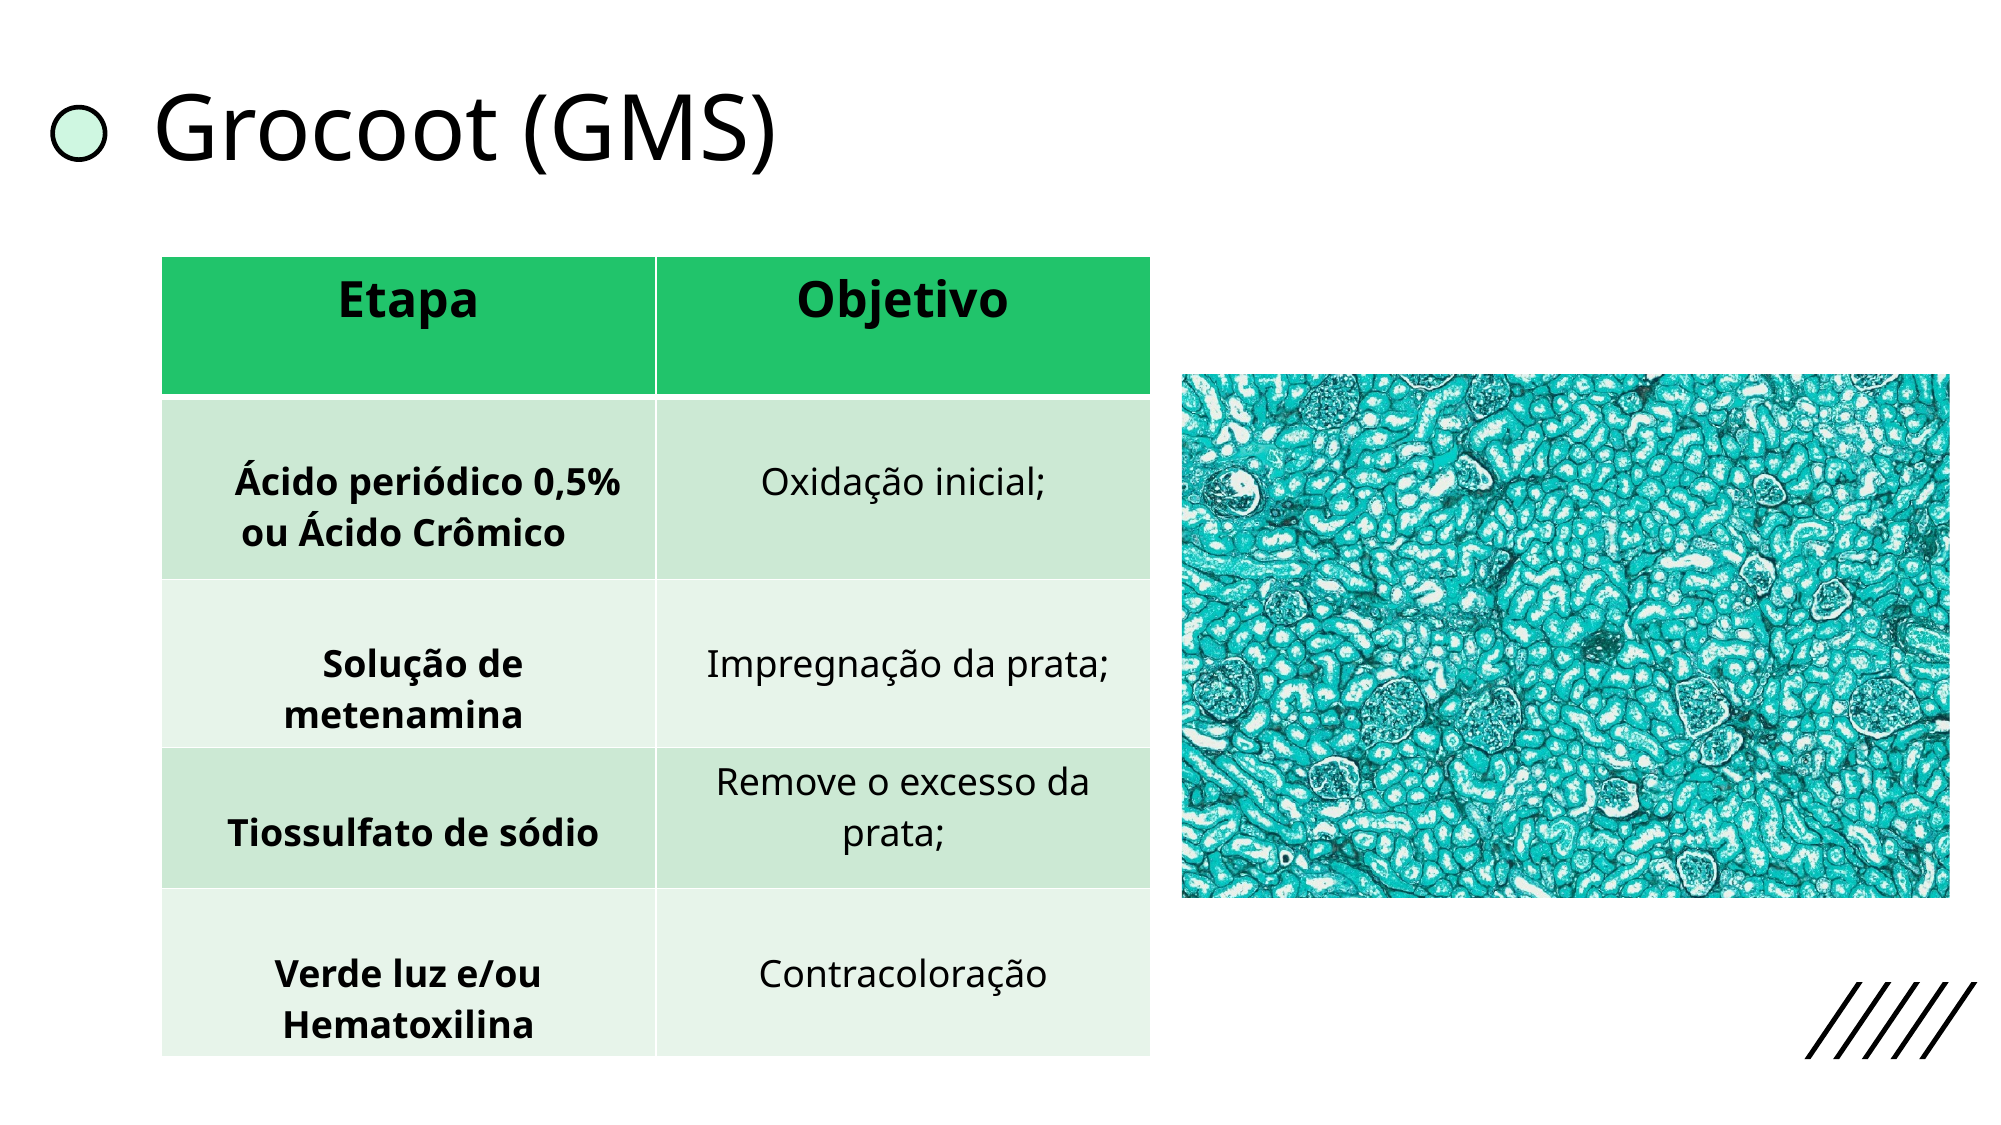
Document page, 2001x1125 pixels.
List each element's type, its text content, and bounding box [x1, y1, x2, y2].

title Grocoot (GMS) [137, 46, 1863, 216]
table_cell Verde luz e/ou Hematoxilina [162, 889, 655, 1056]
table_cell Remove o excesso da prata; [657, 748, 1150, 888]
table_cell Tiossulfato de sódio [162, 748, 655, 888]
table_cell Solução de metenamina [162, 580, 655, 747]
table_cell Impregnação da prata; [657, 580, 1150, 747]
table_cell Oxidação inicial; [657, 400, 1150, 579]
picture [1181, 374, 1950, 898]
table_cell Ácido periódico 0,5% ou Ácido Crômico [162, 400, 655, 579]
table_header Etapa [162, 257, 655, 394]
table_cell Contracoloração [657, 889, 1150, 1056]
table_header Objetivo [657, 257, 1150, 394]
